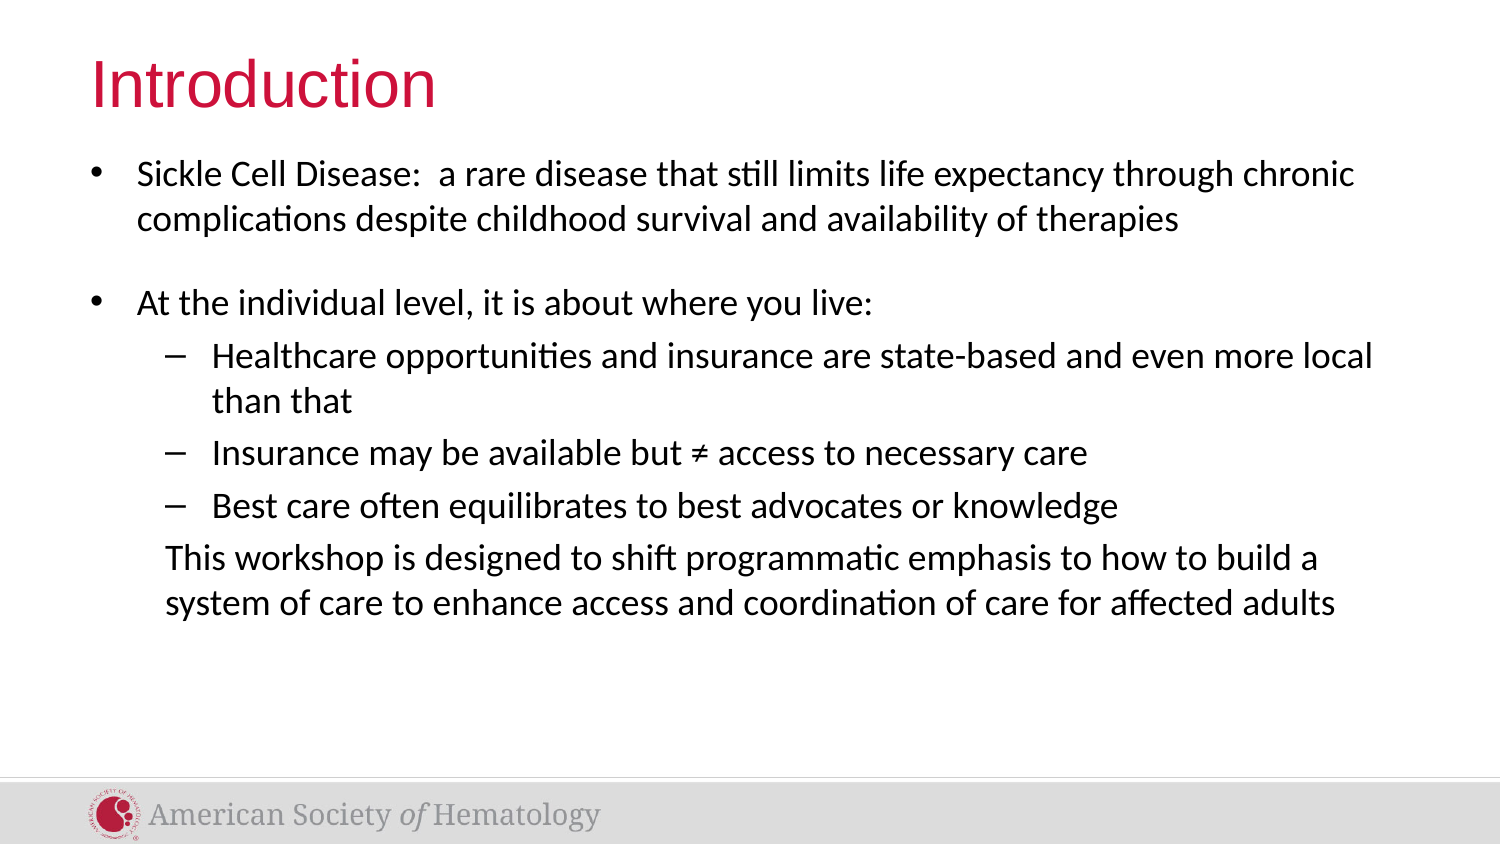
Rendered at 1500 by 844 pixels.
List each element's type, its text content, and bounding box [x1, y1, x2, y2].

title Introduction [75, 33, 1425, 122]
picture [0, 0, 1500, 844]
list Sickle Cell Disease: a rare disease that still limits life expectancy through chronic complications despite childhood survival and availability of therapies At the individual level, it is about where you live: Healthcare opportunities and insurance are state-based and even more local than that Insurance may be available but ≠ access to necessary care Best care often equilibrates to best advocates or knowledge This workshop is designed to shift programmatic emphasis to how to build a system of care to enhance access and coordination of care for affected adults [75, 141, 1425, 750]
